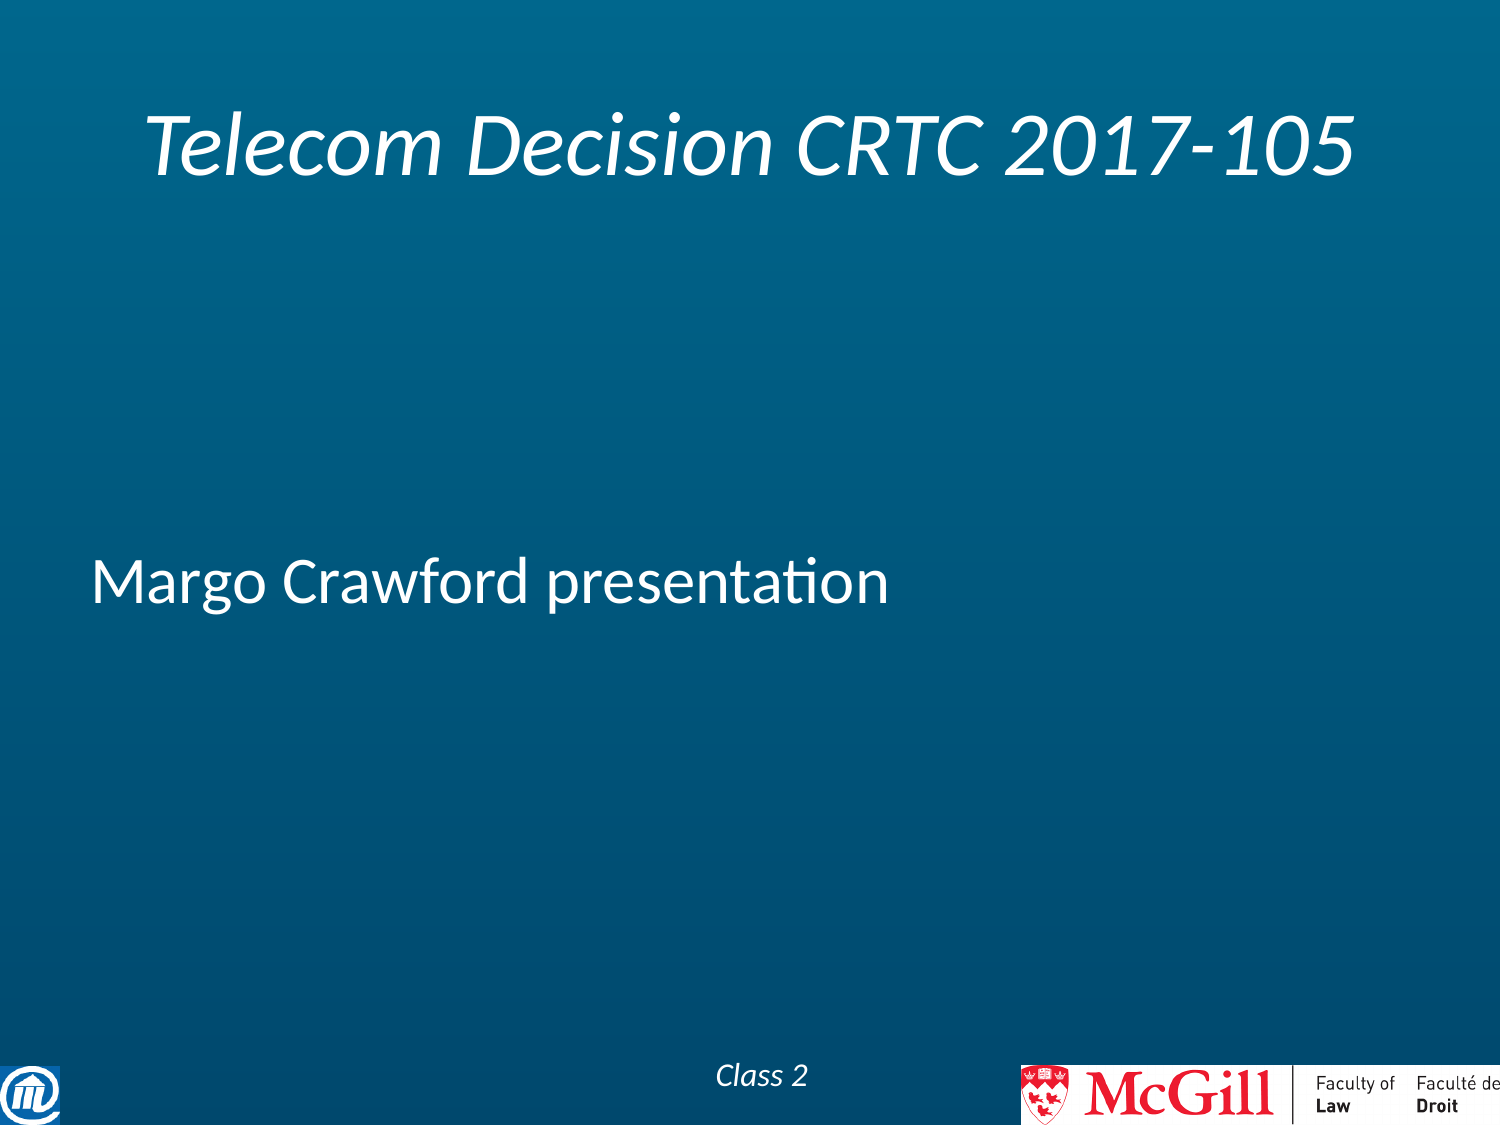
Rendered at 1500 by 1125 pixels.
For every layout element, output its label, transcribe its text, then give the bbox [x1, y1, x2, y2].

list Margo Crawford presentation [75, 232, 1425, 1005]
title Telecom Decision CRTC 2017-105 [75, 45, 1425, 232]
footer Class 2 [490, 1042, 1034, 1103]
picture [1022, 1066, 1500, 1125]
picture [0, 1067, 59, 1125]
